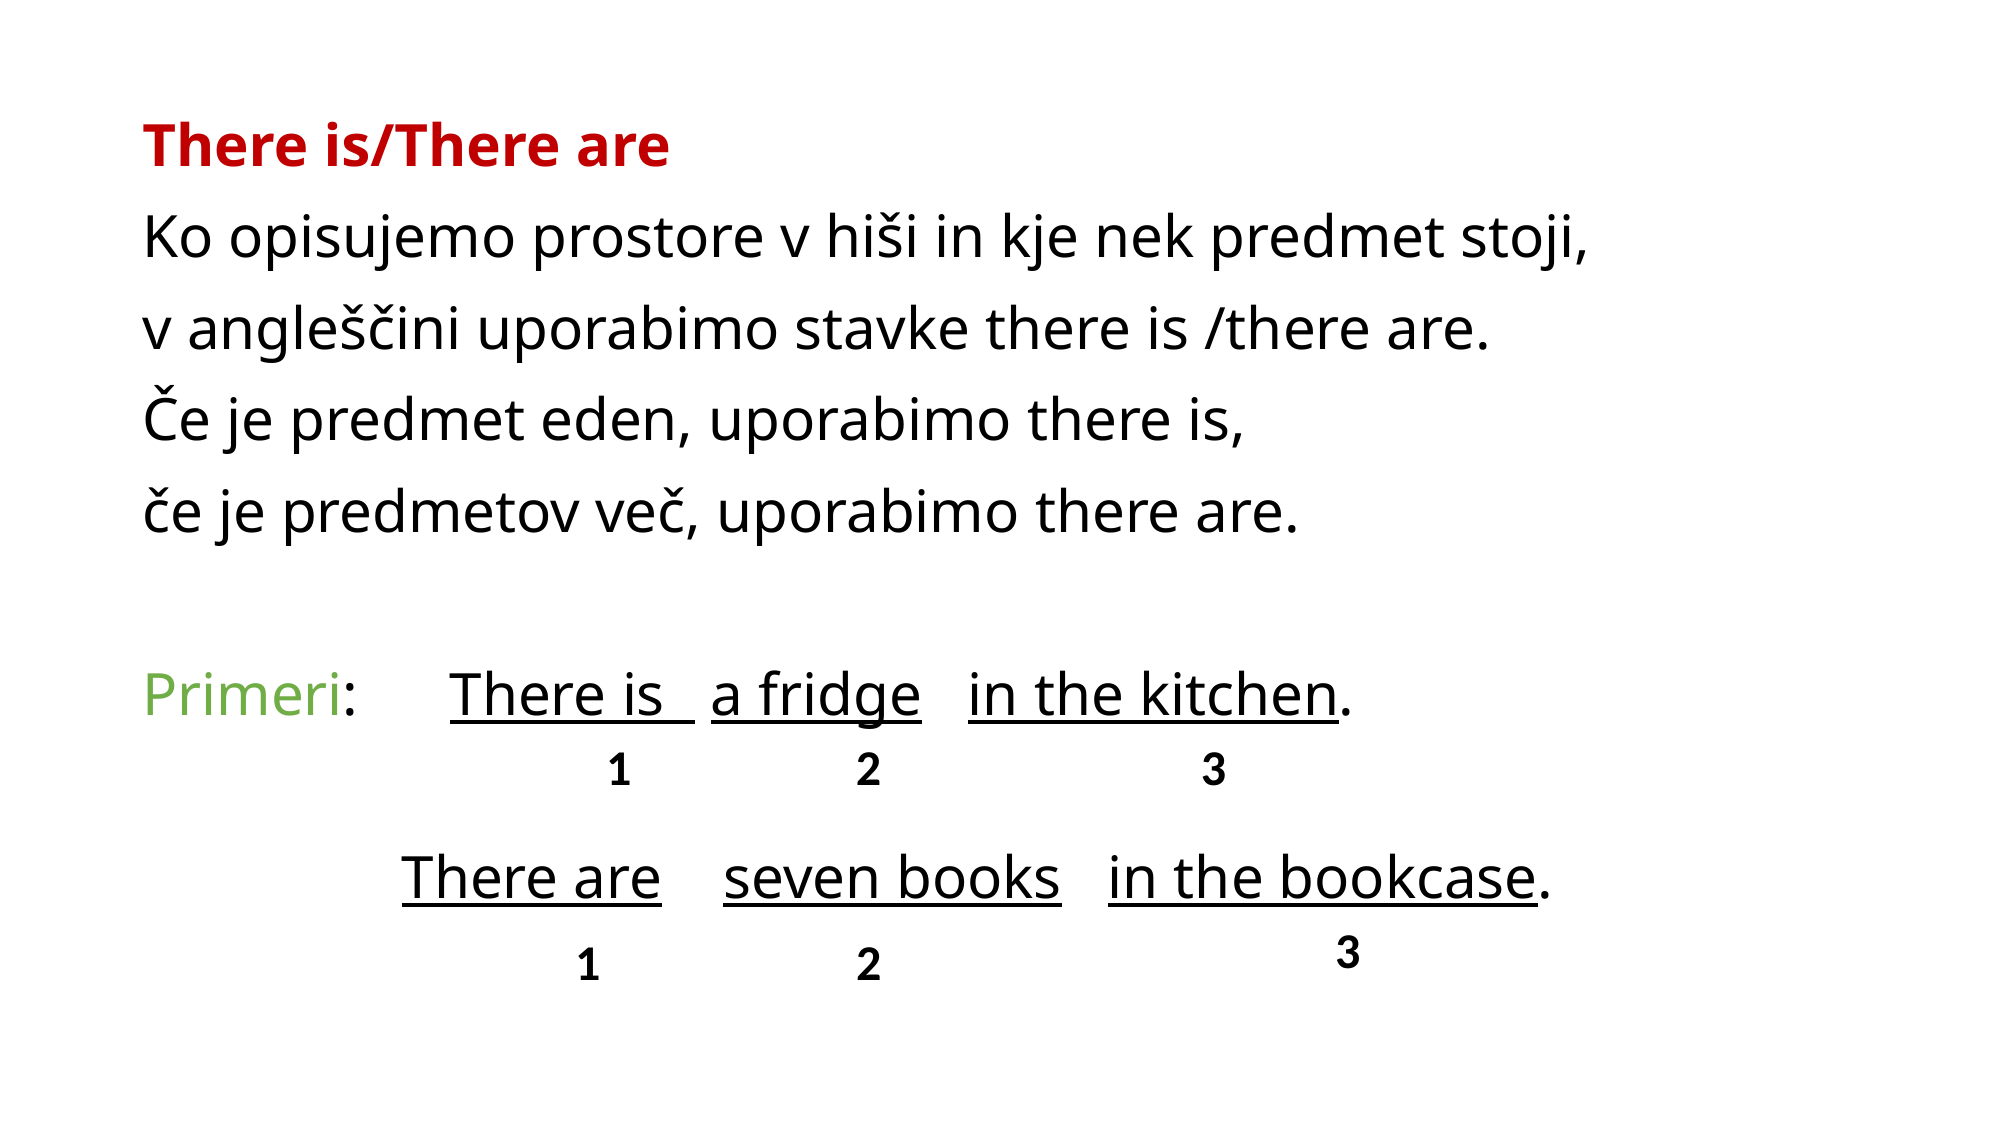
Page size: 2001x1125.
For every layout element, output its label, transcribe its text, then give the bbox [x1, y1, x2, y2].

text_box 2 [841, 728, 913, 804]
text_box 1 [591, 728, 654, 804]
text_box 1 [560, 922, 623, 998]
text_box 3 [1186, 728, 1257, 804]
text_box There is/There are Ko opisujemo prostore v hiši in kje nek predmet stoji, v angleščini uporabimo stavke there is /there are. Če je predmet eden, uporabimo there is, če je predmetov več, uporabimo there are. Primeri: There is a fridge in the kitchen. There are seven books in the bookcase. [127, 95, 1800, 918]
text_box 3 [1320, 911, 1391, 986]
text_box 2 [841, 923, 914, 998]
